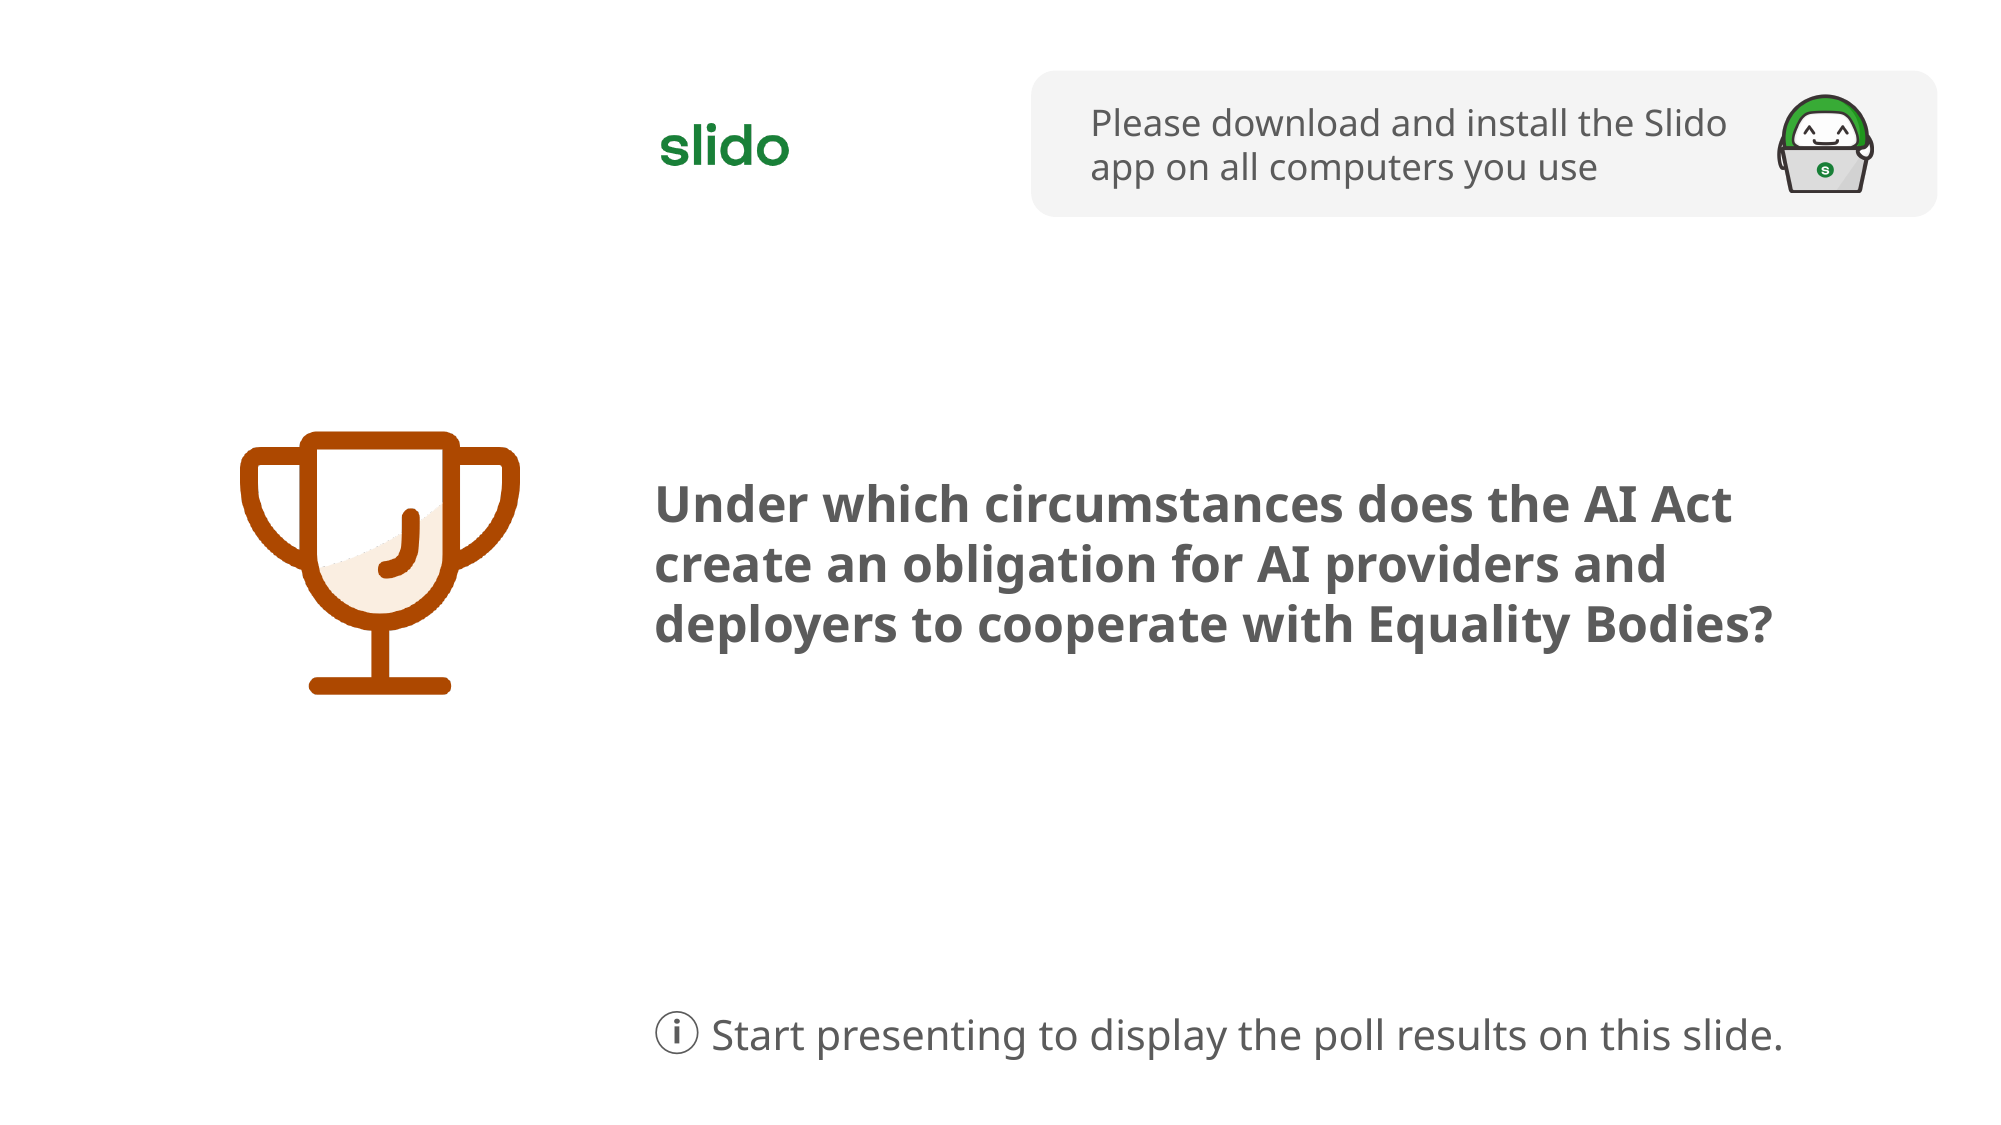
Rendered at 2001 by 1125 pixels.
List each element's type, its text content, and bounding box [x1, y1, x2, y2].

picture [639, 100, 811, 187]
slide_number 10 [1442, 1012, 1893, 1073]
picture [189, 371, 571, 754]
picture [1775, 94, 1875, 194]
text_box ⓘ Start presenting to display the poll results on this slide. [638, 988, 1841, 1076]
title Under which circumstances does the AI Act create an obligation for AI providers and deployers to cooperate with Equality Bodies? [638, 420, 1841, 705]
text_box Please download and install the Slido app on all computers you use [1029, 69, 1940, 219]
